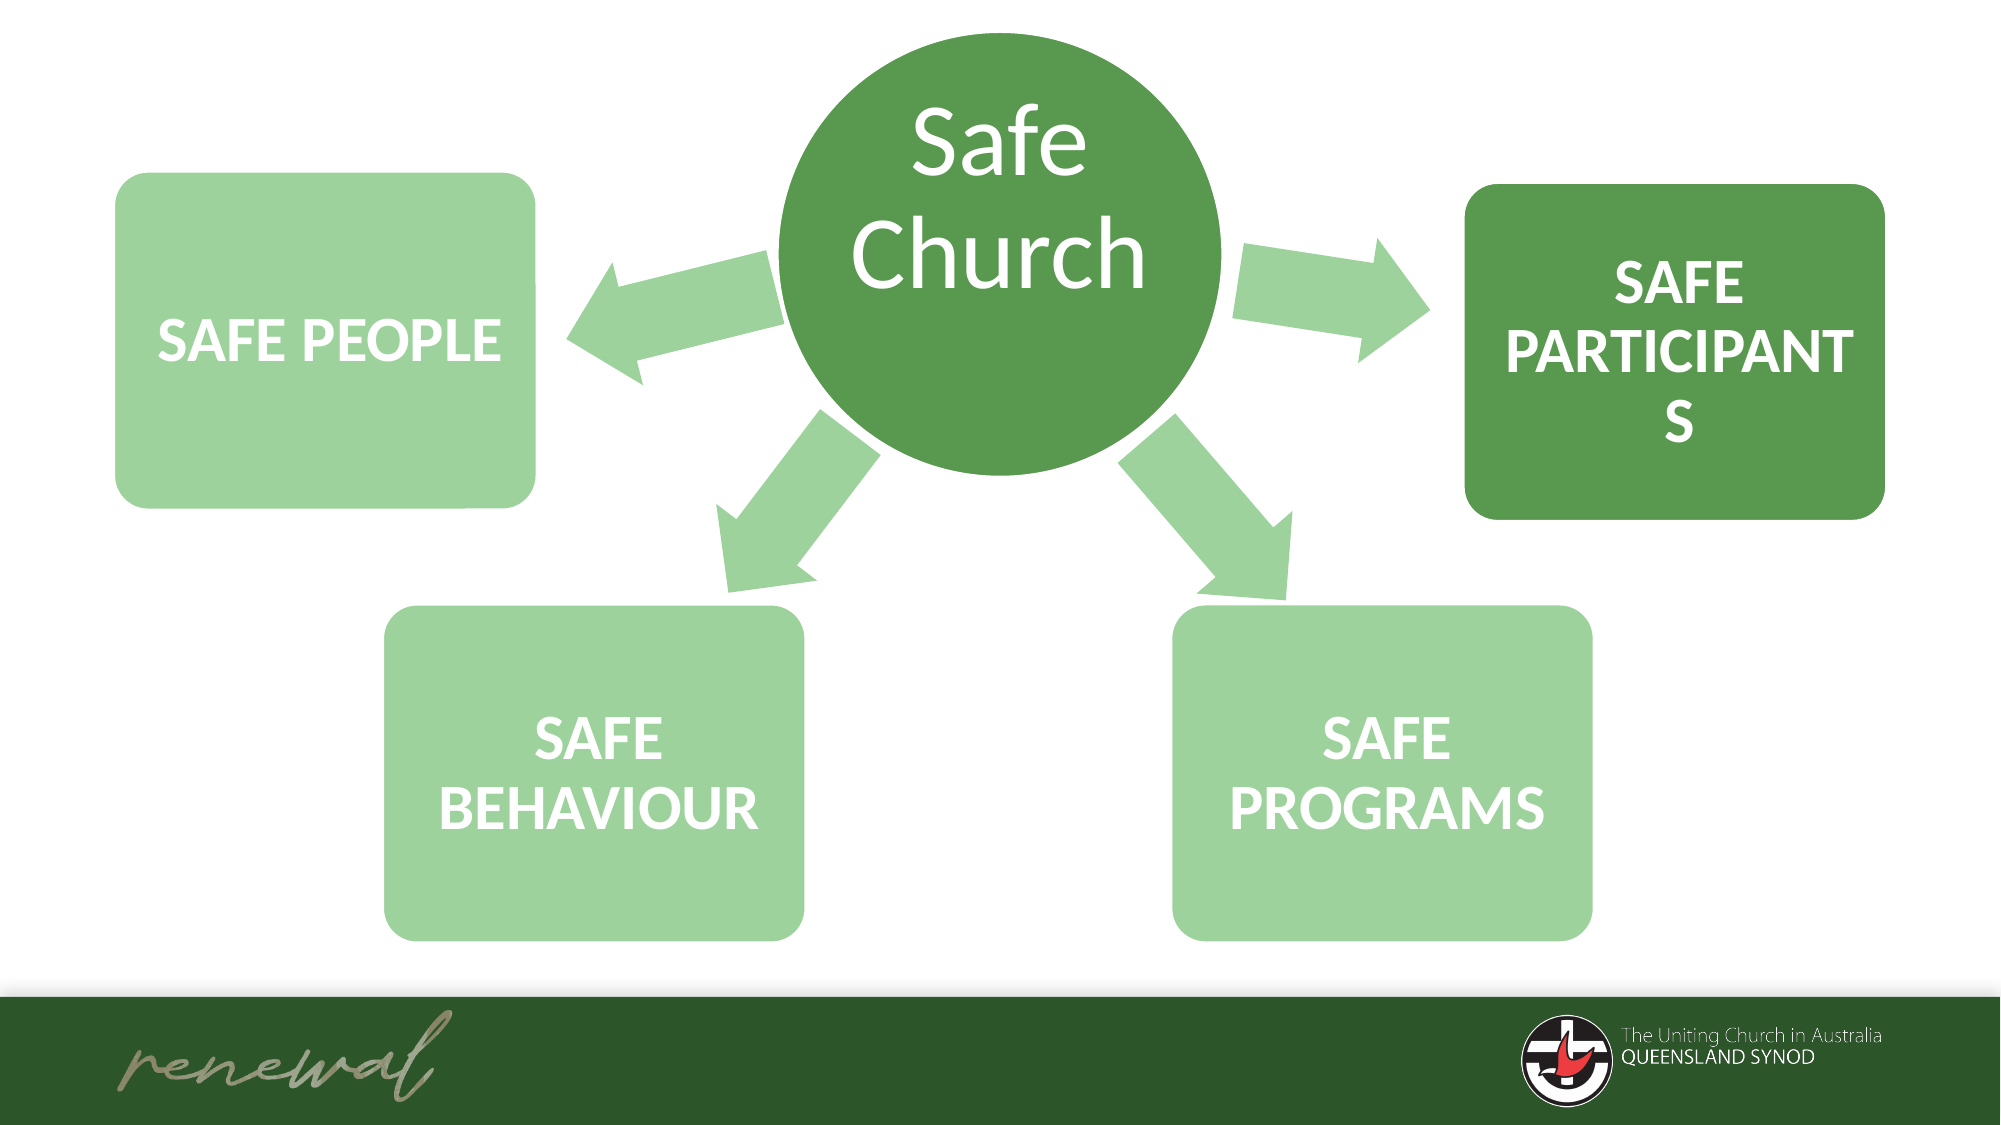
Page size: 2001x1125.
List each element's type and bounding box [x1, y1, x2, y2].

picture [1518, 1011, 1884, 1111]
text_box [113, 31, 1887, 943]
